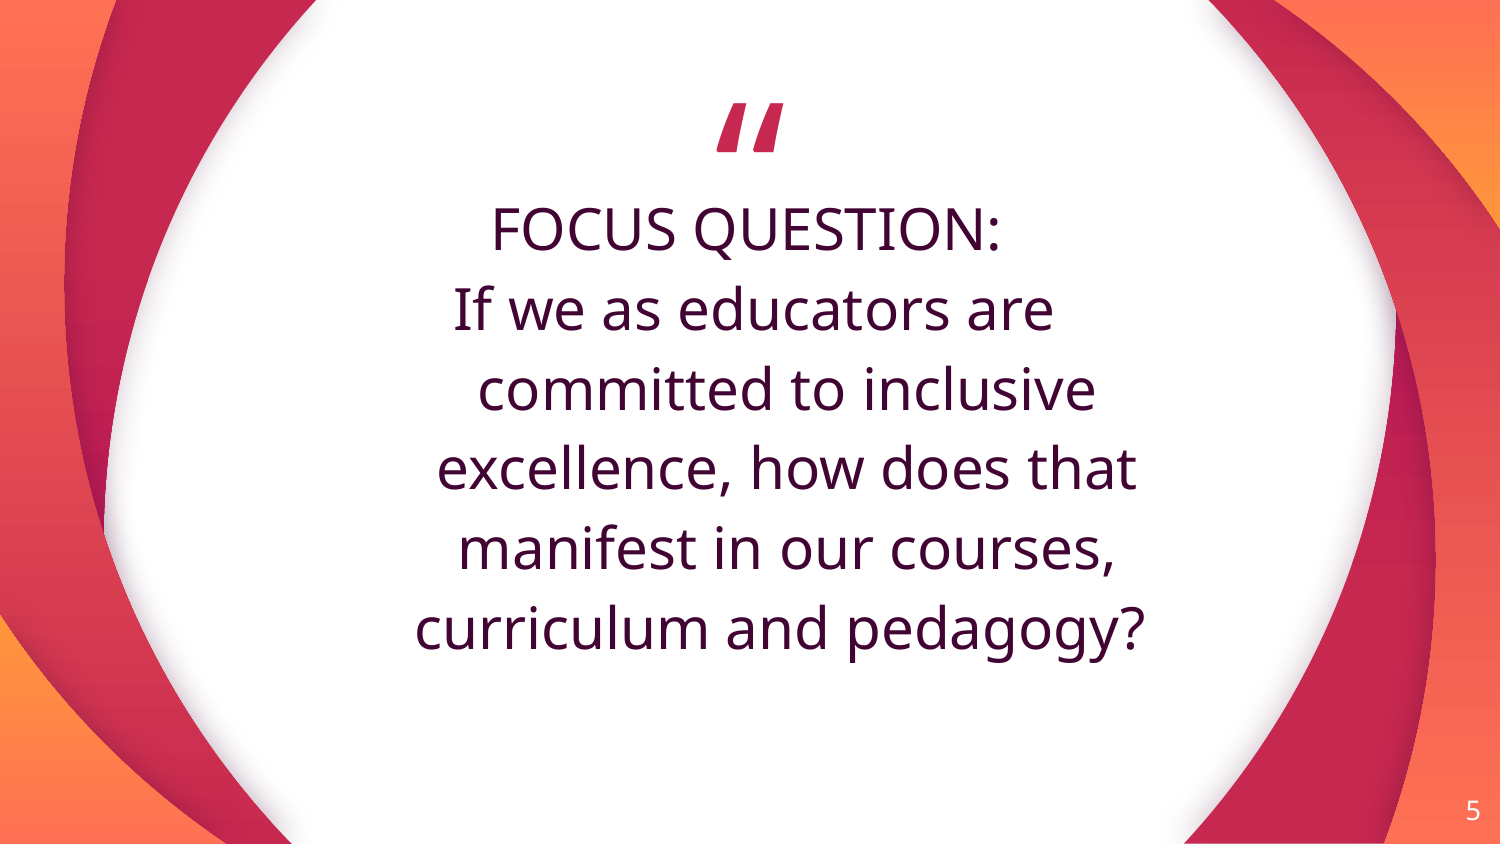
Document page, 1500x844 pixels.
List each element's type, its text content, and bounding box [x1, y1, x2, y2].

list FOCUS QUESTION: If we as educators are committed to inclusive excellence, how does that manifest in our courses, curriculum and pedagogy? [291, 354, 1209, 490]
slide_number 5 [1391, 779, 1482, 844]
